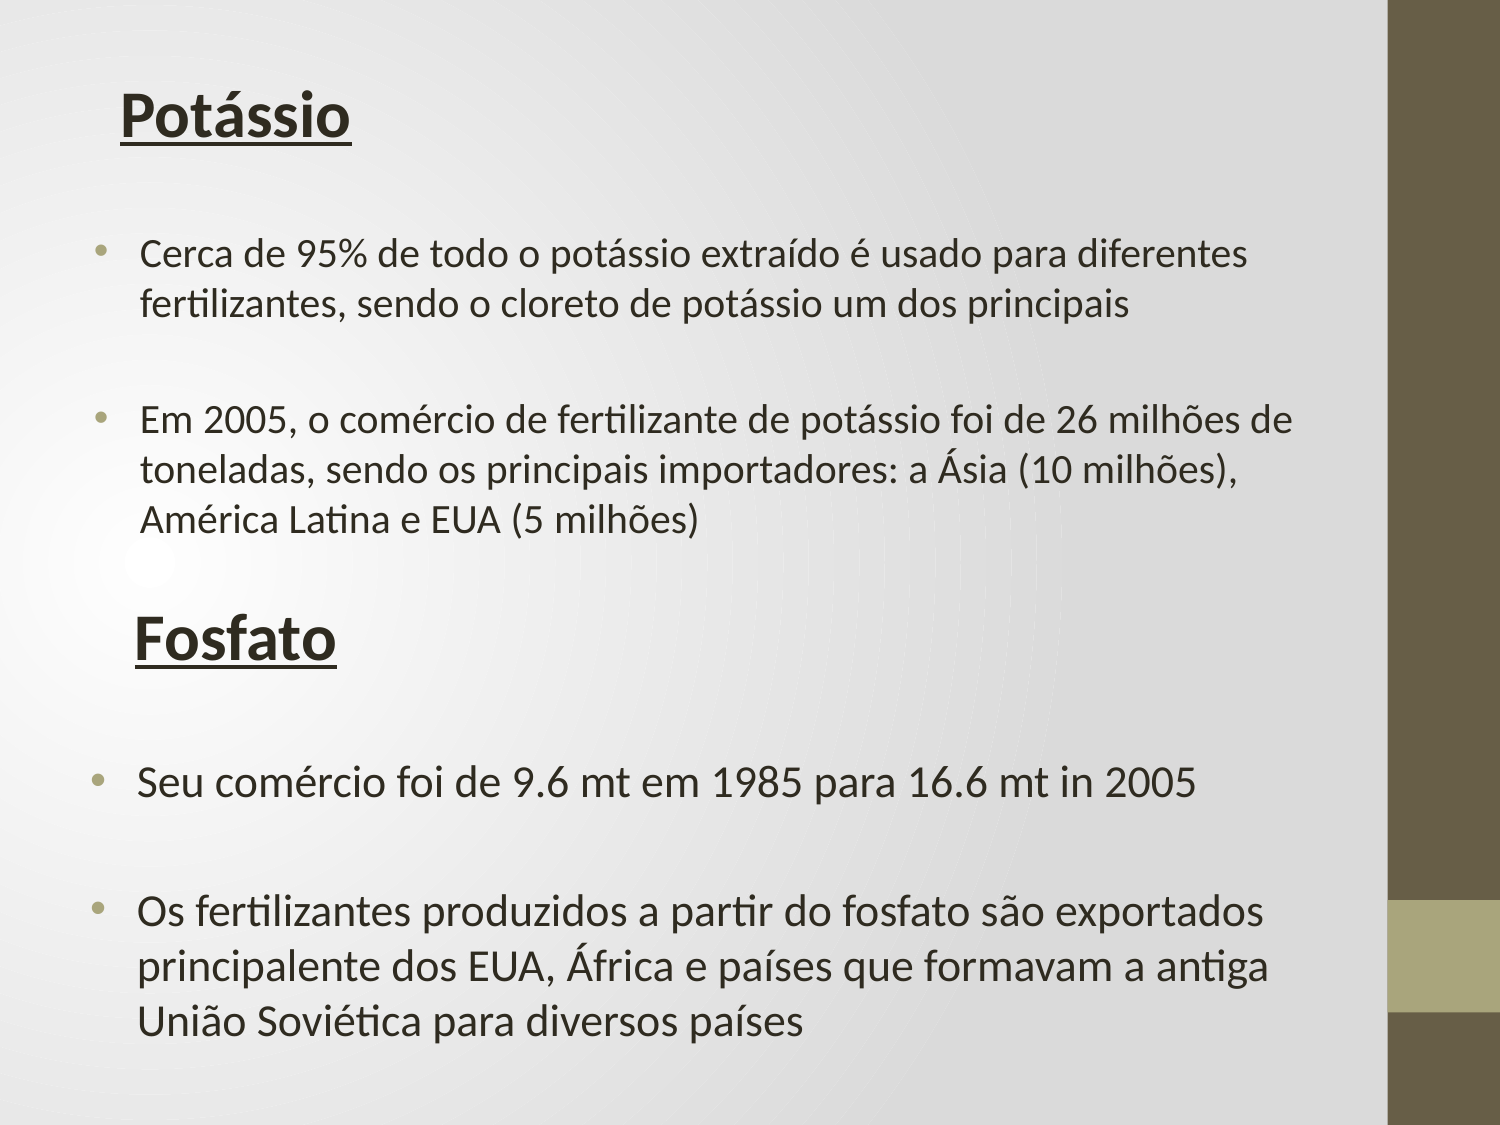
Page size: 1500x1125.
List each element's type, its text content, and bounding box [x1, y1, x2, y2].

text_box Seu comércio foi de 9.6 mt em 1985 para 16.6 mt in 2005 Os fertilizantes produzidos a partir do fosfato são exportados principalente dos EUA, África e países que formavam a antiga União Soviética para diversos países [75, 744, 1325, 1081]
text_box Cerca de 95% de todo o potássio extraído é usado para diferentes fertilizantes, sendo o cloreto de potássio um dos principais Em 2005, o comércio de fertilizante de potássio foi de 26 milhões de toneladas, sendo os principais importadores: a Ásia (10 milhões), América Latina e EUA (5 milhões) [78, 218, 1329, 554]
text_box Fosfato [0, 586, 632, 681]
text_box Potássio [0, 63, 632, 159]
